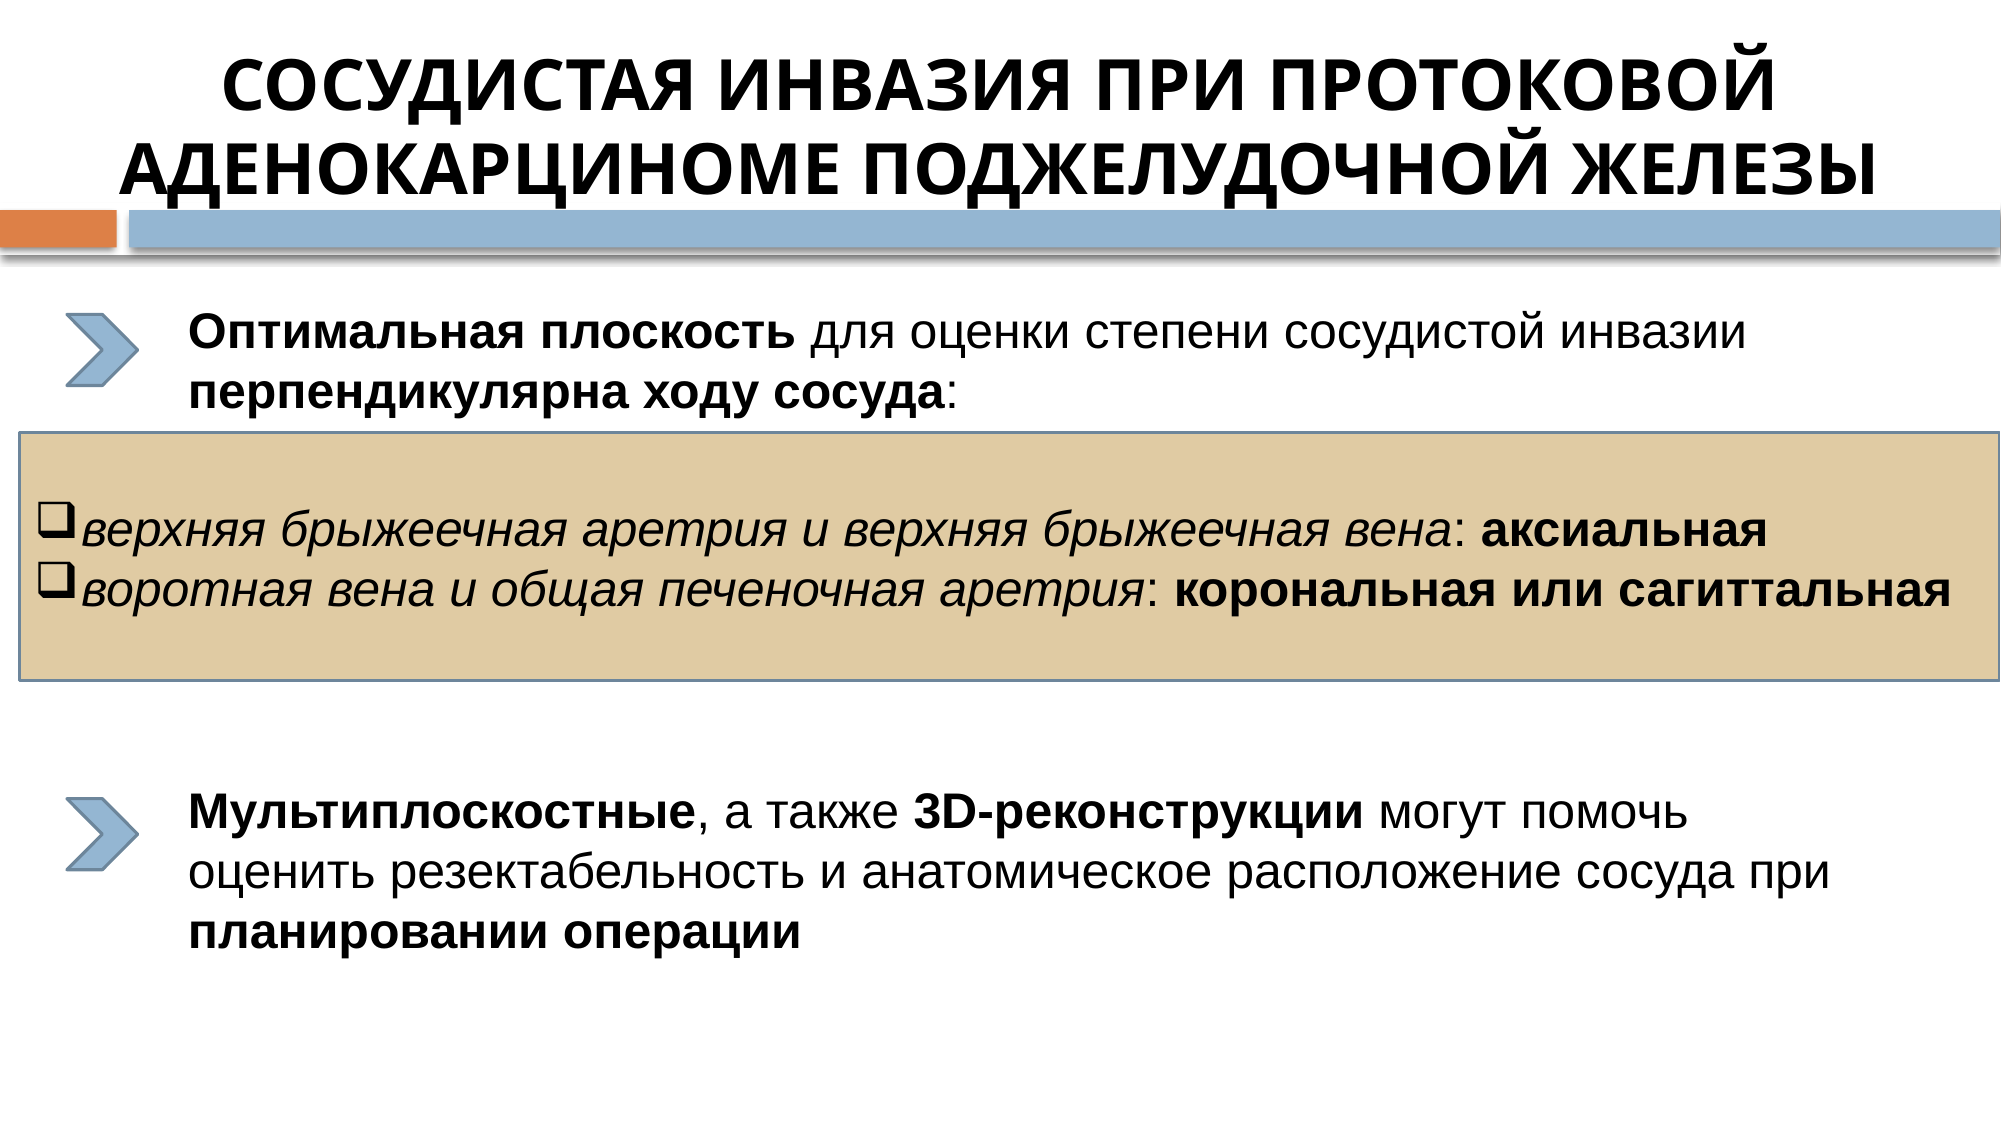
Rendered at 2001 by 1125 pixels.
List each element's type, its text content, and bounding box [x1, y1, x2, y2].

text_box [65, 797, 139, 872]
text_box Оптимальная плоскость для оценки степени сосудистой инвазии перпендикулярна ходу сосуда: Мультиплоскостные, а также 3D-реконструкции могут помочь оценить резектабельность и анатомическое расположение сосуда при планировании операции [173, 290, 1898, 431]
text_box верхняя брыжеечная аретрия и верхняя брыжеечная вена: аксиальная воротная вена и общая печеночная аретрия: корональная или сагиттальная [18, 431, 2000, 682]
title СОСУДИСТАЯ ИНВАЗИЯ ПРИ ПРОТОКОВОЙ АДЕНОКАРЦИНОМЕ ПОДЖЕЛУДОЧНОЙ ЖЕЛЕЗЫ [0, 42, 2000, 206]
text_box Оптимальная плоскость для оценки степени сосудистой инвазии перпендикулярна ходу сосуда: Мультиплоскостные, а также 3D-реконструкции могут помочь оценить резектабельность и анатомическое расположение сосуда при планировании операции [173, 682, 1898, 966]
text_box [65, 312, 139, 388]
